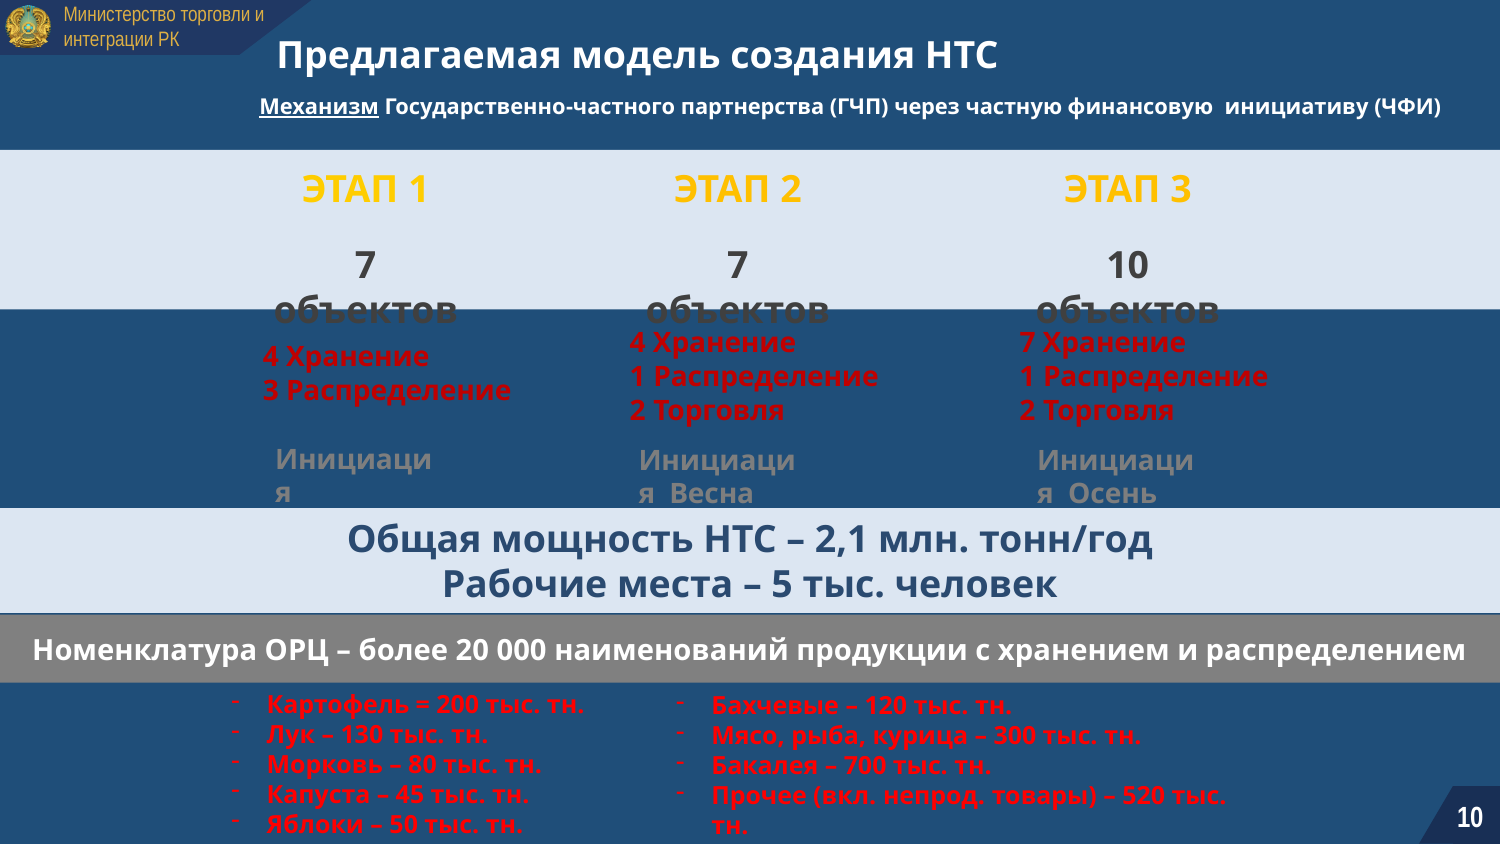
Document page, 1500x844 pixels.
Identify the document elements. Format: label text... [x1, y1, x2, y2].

text_box Инициация Весна 2021 [636, 440, 799, 508]
text_box Картофель = 200 тыс. тн. Лук – 130 тыс. тн. Морковь – 80 тыс. тн. Капуста – 45 тыс. тн. Яблоки – 50 тыс. тн. [216, 680, 780, 844]
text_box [0, 0, 312, 55]
text_box ЭТАП 1 7 объектов [259, 163, 473, 331]
text_box ЭТАП 2 7 объектов [631, 163, 845, 323]
text_box 4 Хранение Распределение Торговля [628, 323, 883, 426]
text_box Номенклатура ОРЦ – более 20 000 наименований продукции с хранением и распределением [0, 614, 1500, 683]
text_box ЭТАП 3 10 объектов [1010, 163, 1245, 331]
text_box Общая мощность НТС – 2,1 млн. тонн/год Рабочие места – 5 тыс. человек [0, 508, 1500, 613]
text_box Предлагаемая модель создания НТС [261, 23, 1297, 84]
text_box Инициация 05.10.2020 [273, 439, 435, 508]
text_box Бахчевые – 120 тыс. тн. Мясо, рыба, курица – 300 тыс. тн. Бакалея – 700 тыс. тн. Прочее (вкл. непрод. товары) – 520 тыс. тн. [661, 682, 1263, 844]
text_box Механизм Государственно-частного партнерства (ГЧП) через частную финансовую инициативу (ЧФИ) [257, 91, 1464, 119]
text_box 4 Хранение 3 Распределение [261, 336, 516, 406]
picture [5, 5, 51, 48]
text_box 7 Хранение Распределение Торговля [1017, 323, 1272, 426]
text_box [1418, 786, 1500, 844]
text_box Инициация Осень 2021 [1035, 440, 1201, 508]
text_box [0, 149, 1500, 310]
